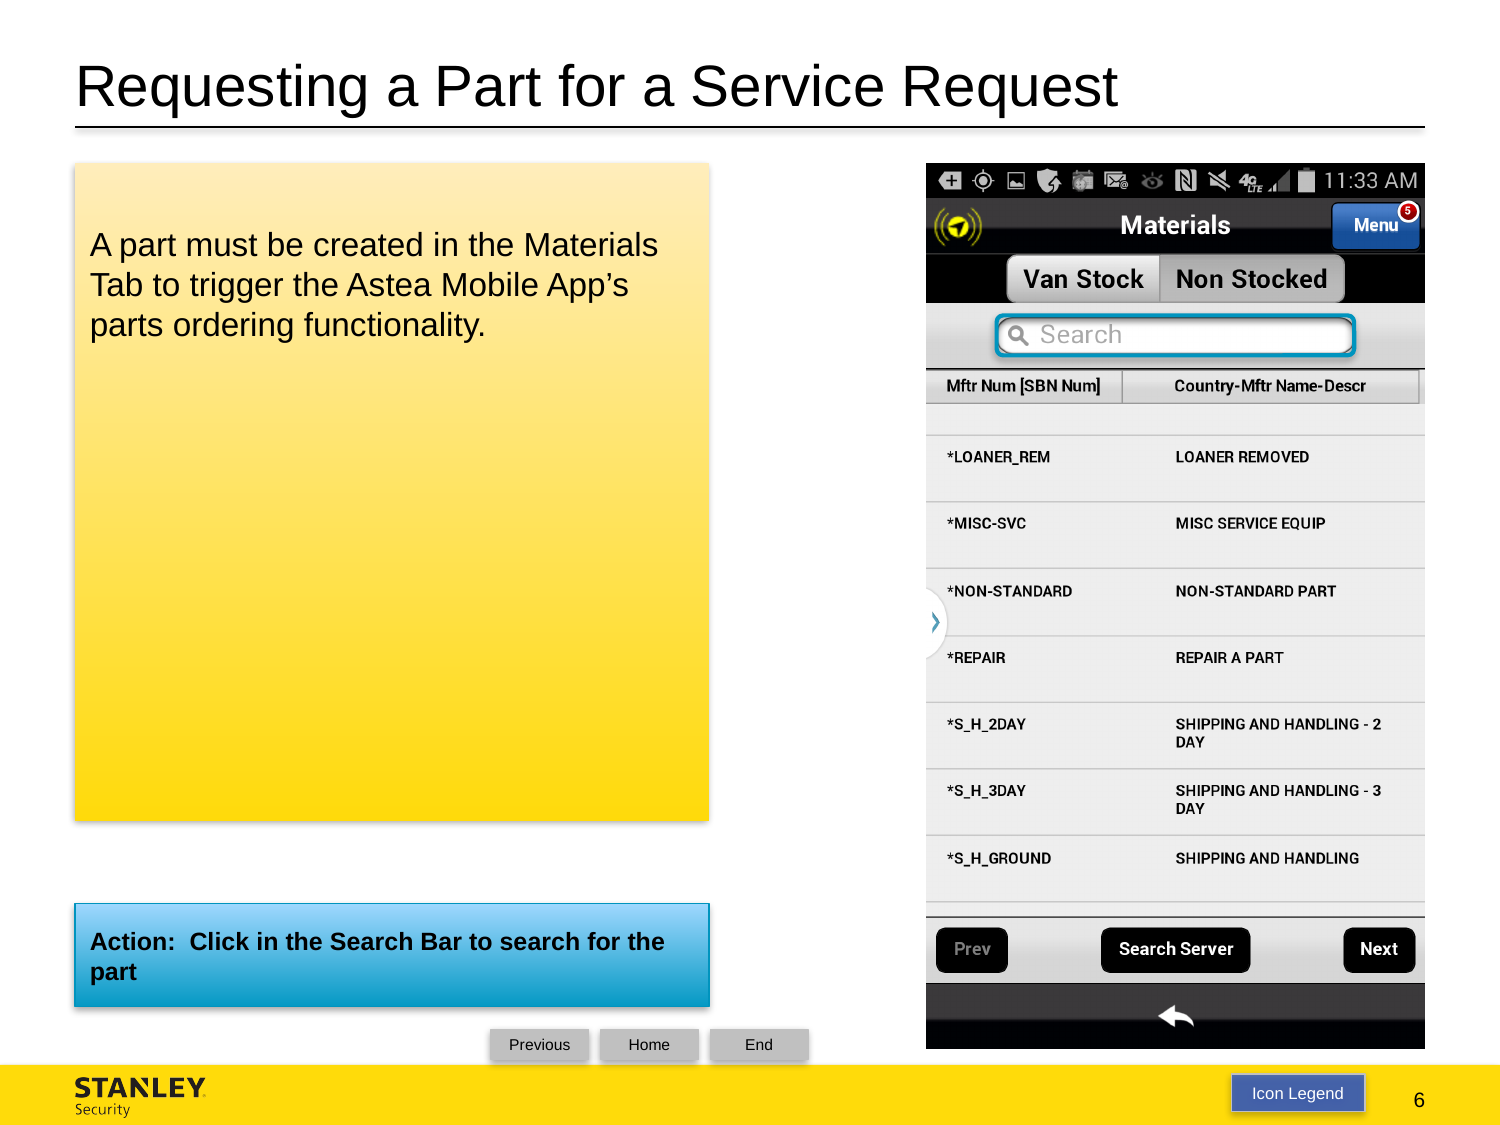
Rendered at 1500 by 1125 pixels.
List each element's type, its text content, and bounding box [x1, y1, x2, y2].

text_box Icon Legend [1231, 1073, 1366, 1112]
text_box Action: Click in the Search Bar to search for the part [74, 903, 710, 1007]
text_box Home [600, 1029, 699, 1060]
picture [926, 162, 1426, 1049]
title Requesting a Part for a Service Request [75, 40, 1425, 126]
text_box End [710, 1029, 809, 1060]
picture [75, 1077, 206, 1118]
text_box Previous [490, 1029, 589, 1060]
text_box A part must be created in the Materials Tab to trigger the Astea Mobile App’s parts ordering functionality. [75, 163, 709, 821]
slide_number 6 [1364, 1072, 1425, 1112]
